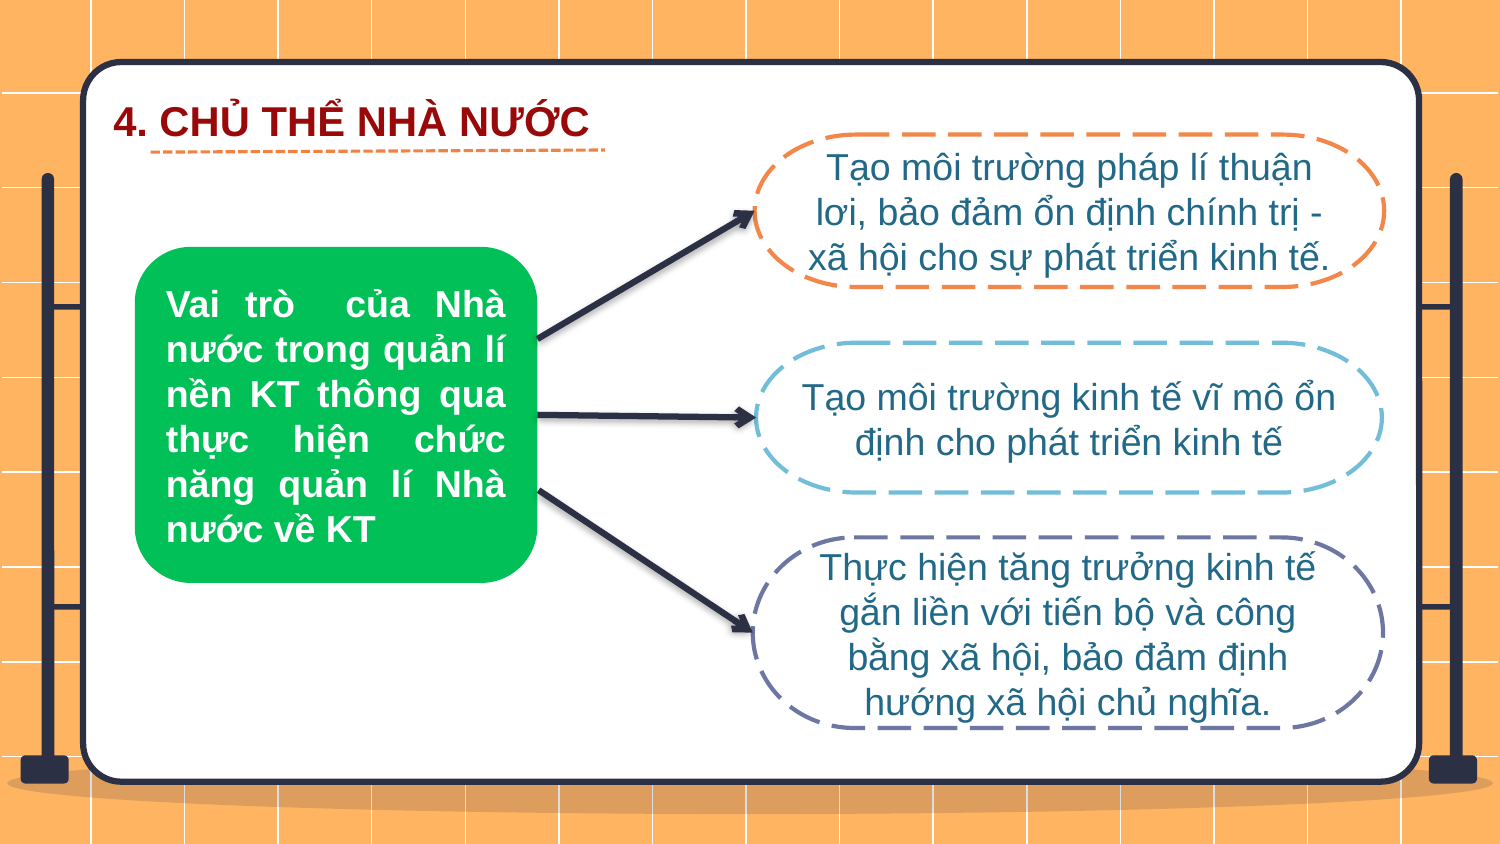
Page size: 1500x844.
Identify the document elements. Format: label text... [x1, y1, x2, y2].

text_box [150, 149, 606, 153]
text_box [537, 210, 755, 340]
text_box Tạo môi trường pháp lí thuận lơi, bảo đảm ổn định chính trị - xã hội cho sự phát triển kinh tế. [752, 132, 1387, 290]
text_box Tạo môi trường kinh tế vĩ mô ổn định cho phát triển kinh tế [754, 340, 1384, 495]
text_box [538, 489, 753, 633]
text_box Thực hiện tăng trưởng kinh tế gắn liền với tiến bộ và công bằng xã hội, bảo đảm định hướng xã hội chủ nghĩa. [750, 535, 1386, 731]
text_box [537, 414, 757, 418]
text_box Vai trò của Nhà nước trong quản lí nền KT thông qua thực hiện chức năng quản lí Nhà nước về KT [132, 244, 540, 586]
text_box 4. CHỦ THỂ NHÀ NƯỚC [98, 86, 745, 152]
